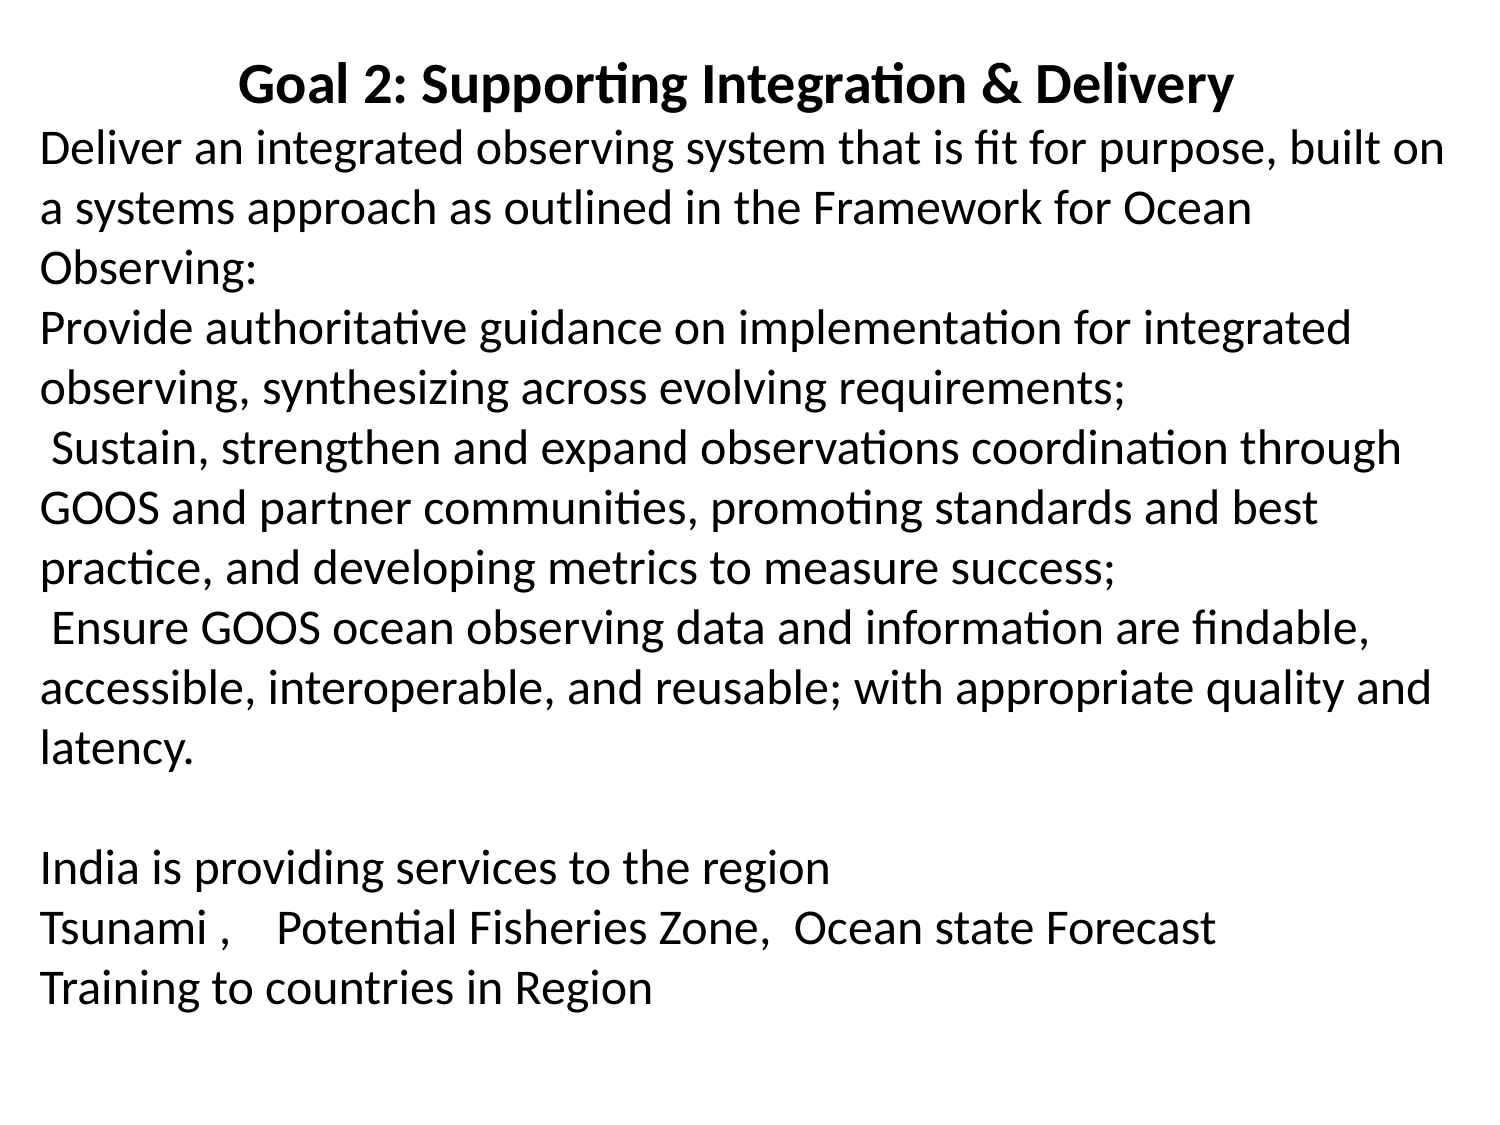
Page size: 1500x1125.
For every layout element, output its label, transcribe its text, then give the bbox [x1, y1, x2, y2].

text_box Goal 2: Supporting Integration & Delivery Deliver an integrated observing system that is fit for purpose, built on a systems approach as outlined in the Framework for Ocean Observing: Provide authoritative guidance on implementation for integrated observing, synthesizing across evolving requirements; Sustain, strengthen and expand observations coordination through GOOS and partner communities, promoting standards and best practice, and developing metrics to measure success; Ensure GOOS ocean observing data and information are findable, accessible, interoperable, and reusable; with appropriate quality and latency. India is providing services to the region Tsunami , Potential Fisheries Zone, Ocean state Forecast Training to countries in Region [24, 37, 1463, 1023]
